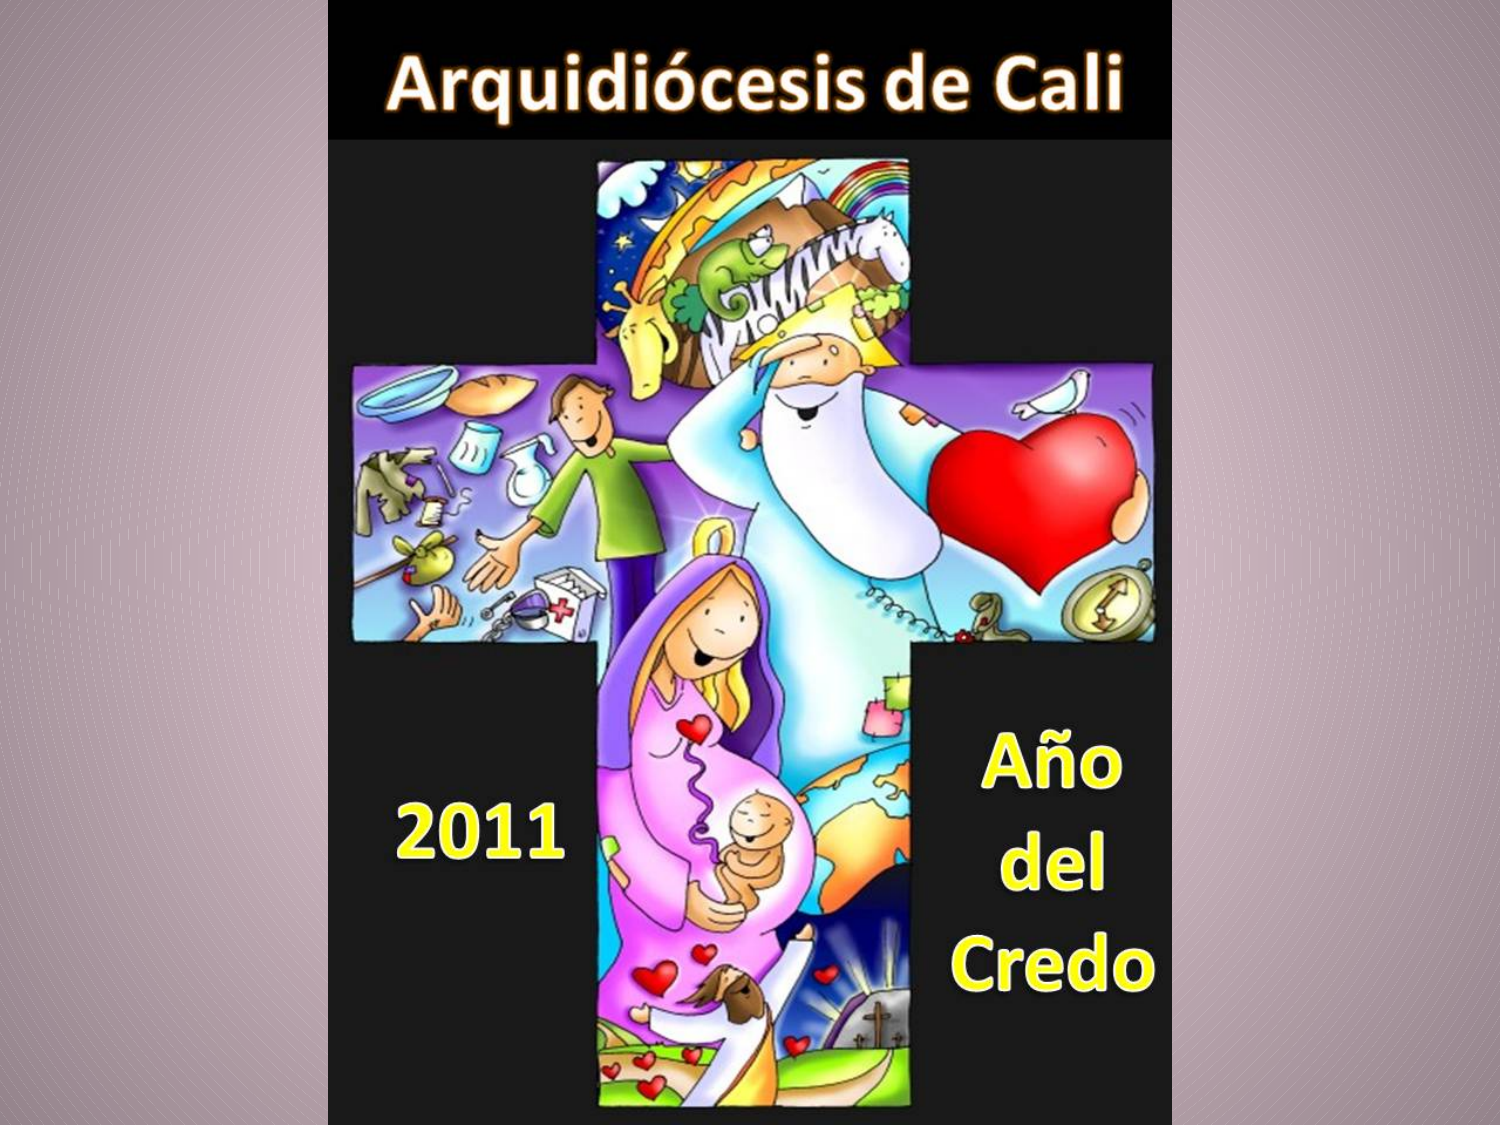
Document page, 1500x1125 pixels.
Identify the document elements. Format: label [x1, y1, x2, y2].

picture [327, 0, 1173, 1125]
